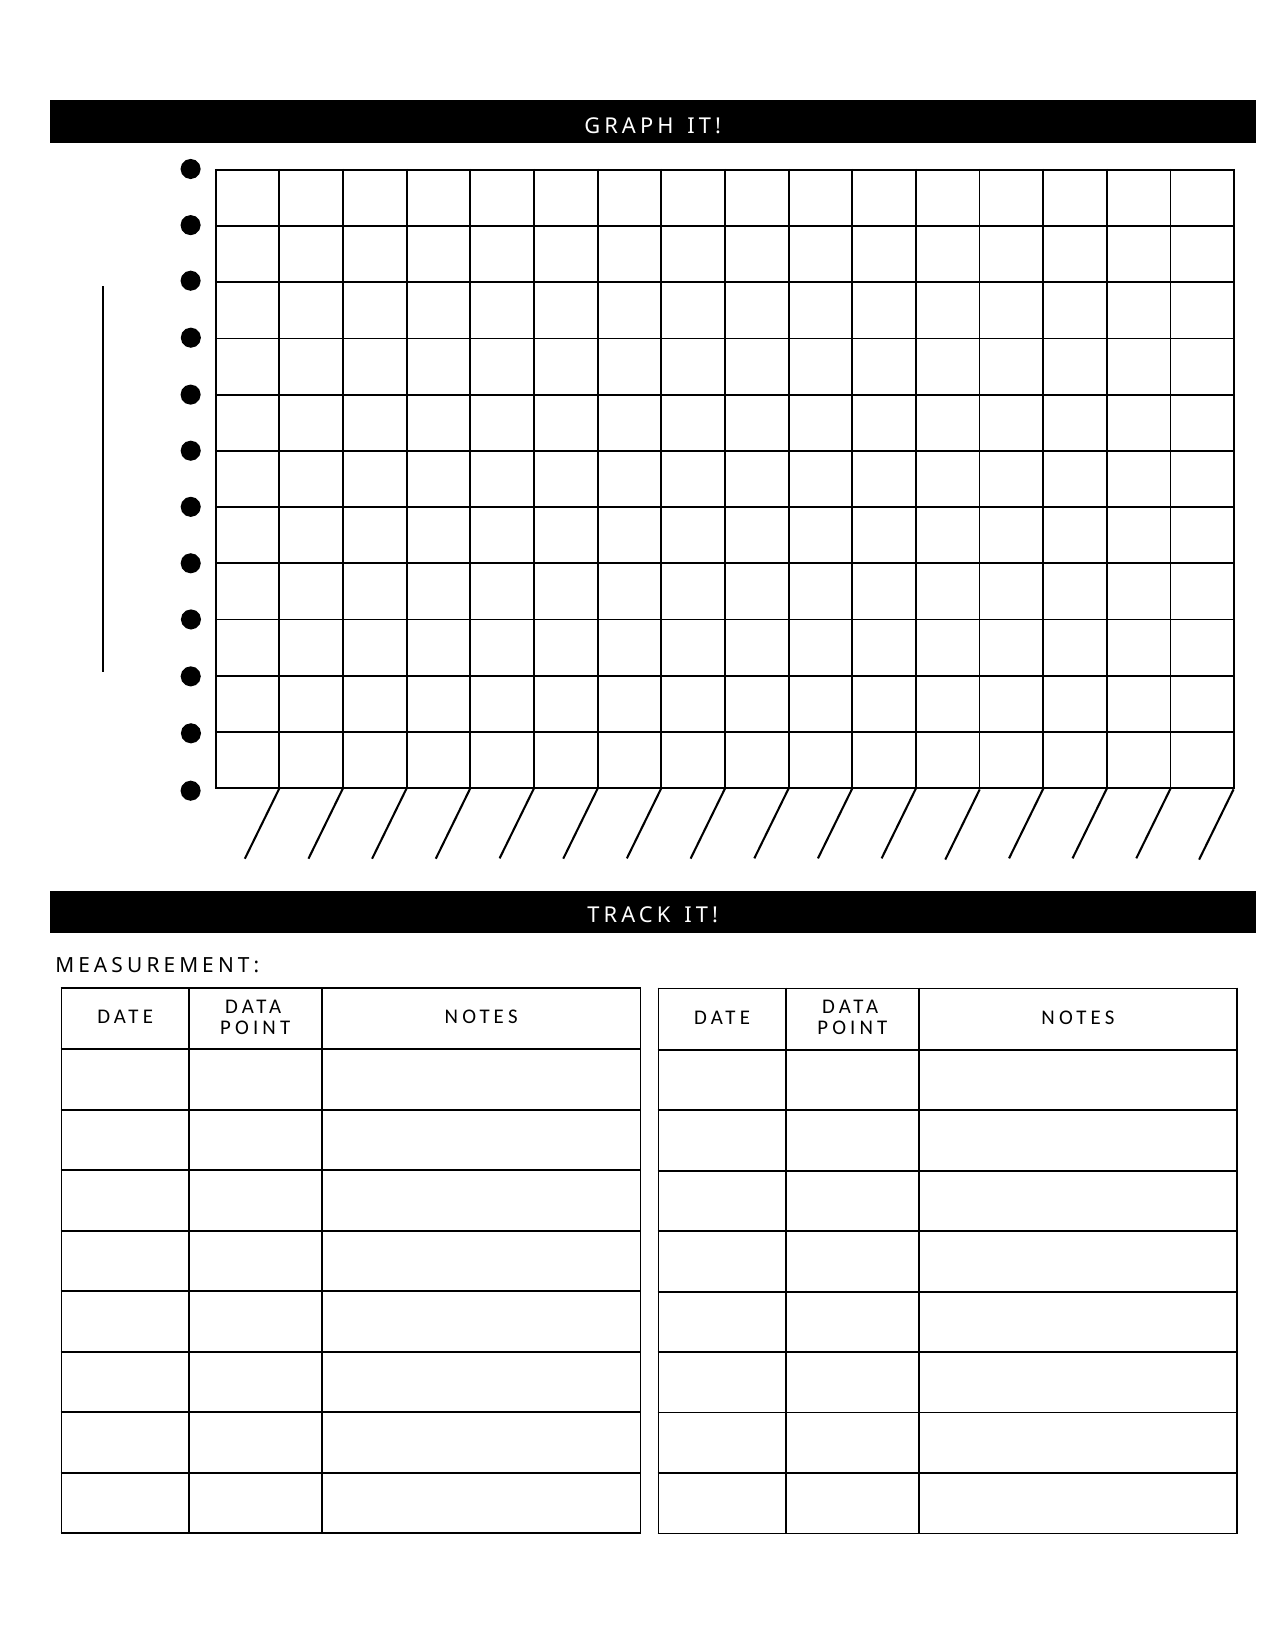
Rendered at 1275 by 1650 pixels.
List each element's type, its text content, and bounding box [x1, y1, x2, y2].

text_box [817, 788, 853, 859]
table_cell [726, 339, 788, 394]
table_cell [344, 733, 406, 787]
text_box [372, 788, 407, 859]
table_cell [1108, 733, 1170, 787]
table_cell [659, 1232, 785, 1291]
table_header [917, 171, 979, 225]
table_cell [217, 283, 278, 338]
table_header [1044, 171, 1106, 225]
table_header [471, 171, 533, 225]
table_cell [980, 564, 1042, 619]
table_cell [408, 452, 469, 506]
table_cell [790, 227, 851, 281]
table_cell [917, 339, 979, 394]
table_cell [190, 1232, 321, 1290]
table_cell [787, 1111, 918, 1170]
table_cell [790, 508, 851, 562]
table_header [344, 171, 406, 225]
table_cell [408, 508, 469, 562]
table_cell [662, 508, 724, 562]
table_cell [535, 283, 597, 338]
table_header [280, 171, 342, 225]
table_header DATA POINT [787, 989, 918, 1049]
table_cell [408, 339, 469, 394]
table_cell [920, 1293, 1236, 1351]
table_cell [62, 1171, 188, 1230]
table_cell [599, 339, 660, 394]
table_header [535, 171, 597, 225]
table_cell [344, 339, 406, 394]
table_cell [471, 452, 533, 506]
table_cell [1171, 283, 1233, 338]
table_cell [659, 1111, 785, 1170]
table_cell [217, 620, 278, 675]
table_cell [1044, 733, 1106, 787]
table_cell [535, 733, 597, 787]
table_cell [344, 508, 406, 562]
table_cell [217, 396, 278, 450]
table_cell [1108, 564, 1170, 619]
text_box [244, 788, 280, 859]
table_cell [190, 1353, 321, 1411]
table_cell [790, 283, 851, 338]
table_cell [217, 227, 278, 281]
table_cell [599, 283, 660, 338]
table_cell [790, 620, 851, 675]
table_header DATA POINT [190, 989, 321, 1048]
table_cell [280, 733, 342, 787]
table_cell [726, 283, 788, 338]
table_cell [408, 620, 469, 675]
table_cell [408, 283, 469, 338]
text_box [626, 788, 662, 859]
table_cell [659, 1353, 785, 1412]
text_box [881, 788, 917, 859]
table_cell [217, 564, 278, 619]
table_cell [1044, 677, 1106, 731]
table_cell [980, 508, 1042, 562]
table_cell [1171, 396, 1233, 450]
text_box [180, 327, 201, 348]
table_cell [62, 1111, 188, 1169]
table_cell [323, 1171, 640, 1230]
table_cell [190, 1171, 321, 1230]
table_cell [62, 1413, 188, 1472]
table_cell [659, 1172, 785, 1230]
text_box [180, 609, 202, 630]
table_cell [535, 227, 597, 281]
table_cell [917, 733, 979, 787]
table_cell [980, 283, 1042, 338]
table_cell [599, 396, 660, 450]
table_cell [790, 452, 851, 506]
table_cell [917, 677, 979, 731]
table_cell [1044, 564, 1106, 619]
text_box [180, 215, 201, 236]
table_cell [726, 677, 788, 731]
table_cell [1108, 396, 1170, 450]
table_cell [344, 620, 406, 675]
table_cell [408, 564, 469, 619]
table_header NOTES [323, 989, 640, 1048]
table_cell [1044, 452, 1106, 506]
table_cell [280, 227, 342, 281]
table_cell [280, 564, 342, 619]
table_cell [980, 620, 1042, 675]
table_cell [920, 1051, 1236, 1109]
table_cell [980, 677, 1042, 731]
table_cell [1171, 508, 1233, 562]
table_cell [344, 452, 406, 506]
table_header [1108, 171, 1170, 225]
table_cell [1171, 227, 1233, 281]
table_cell [408, 396, 469, 450]
table_cell [790, 396, 851, 450]
text_box [180, 496, 201, 517]
table_cell [662, 339, 724, 394]
table_cell [659, 1051, 785, 1109]
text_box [1009, 788, 1044, 859]
table_cell [920, 1353, 1236, 1412]
table_cell [1044, 283, 1106, 338]
table_header DATE [62, 989, 188, 1048]
table_cell [917, 396, 979, 450]
table_cell [280, 508, 342, 562]
table_cell [662, 227, 724, 281]
table_cell [917, 620, 979, 675]
table_cell [917, 508, 979, 562]
table_cell [190, 1413, 321, 1472]
table_cell [190, 1292, 321, 1351]
table_cell [62, 1292, 188, 1351]
table_cell [471, 564, 533, 619]
table_cell [217, 508, 278, 562]
table_cell [787, 1353, 918, 1412]
table_cell [1044, 339, 1106, 394]
table_cell [920, 1474, 1236, 1533]
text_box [690, 788, 726, 859]
table_cell [787, 1172, 918, 1230]
table_cell [1108, 677, 1170, 731]
table_cell [471, 677, 533, 731]
table_cell [662, 564, 724, 619]
table_cell [535, 396, 597, 450]
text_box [945, 789, 980, 860]
table_cell [917, 564, 979, 619]
table_cell [980, 227, 1042, 281]
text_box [435, 788, 471, 859]
table_cell [917, 283, 979, 338]
table_cell [599, 508, 660, 562]
table_cell [599, 227, 660, 281]
table_cell [1108, 283, 1170, 338]
table_cell [1108, 452, 1170, 506]
table_cell [599, 677, 660, 731]
table_cell [344, 396, 406, 450]
table_cell [726, 452, 788, 506]
table_cell [1044, 227, 1106, 281]
text_box [50, 100, 1256, 143]
table_cell [323, 1353, 640, 1411]
table_cell [1171, 564, 1233, 619]
text_box [180, 780, 201, 801]
table_cell [920, 1111, 1236, 1170]
table_header [980, 171, 1042, 225]
table_cell [662, 677, 724, 731]
table_header DATE [659, 989, 785, 1049]
table_cell [790, 339, 851, 394]
table_cell [535, 620, 597, 675]
table_cell [62, 1353, 188, 1411]
table_cell [790, 677, 851, 731]
table_header [599, 171, 660, 225]
text_box [180, 553, 201, 574]
table_cell [280, 396, 342, 450]
table_cell [980, 452, 1042, 506]
table_cell [853, 339, 915, 394]
table_cell [726, 620, 788, 675]
table_cell [1044, 620, 1106, 675]
table_cell [787, 1474, 918, 1533]
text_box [1136, 788, 1171, 859]
table_cell [323, 1232, 640, 1290]
table_cell [190, 1111, 321, 1169]
table_cell [790, 733, 851, 787]
table_cell [726, 508, 788, 562]
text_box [1072, 788, 1107, 859]
table_cell [471, 620, 533, 675]
table_cell [471, 396, 533, 450]
table_cell [471, 733, 533, 787]
table_cell [920, 1172, 1236, 1230]
table_cell [599, 733, 660, 787]
table_cell [920, 1232, 1236, 1291]
text_box TRACK IT! [50, 893, 1255, 935]
table_cell [853, 283, 915, 338]
table_cell [980, 339, 1042, 394]
table_cell [917, 227, 979, 281]
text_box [499, 788, 535, 859]
table_cell [280, 339, 342, 394]
table_cell [787, 1293, 918, 1351]
table_cell [790, 564, 851, 619]
table_cell [659, 1413, 785, 1472]
table_cell [323, 1050, 640, 1109]
text_box [180, 158, 201, 180]
table_cell [853, 452, 915, 506]
table_cell [62, 1232, 188, 1290]
table_cell [599, 620, 660, 675]
table_cell [344, 283, 406, 338]
table_cell [1108, 227, 1170, 281]
table_cell [535, 339, 597, 394]
table_cell [853, 620, 915, 675]
table_cell [471, 227, 533, 281]
table_cell [726, 733, 788, 787]
text_box [180, 384, 201, 405]
table_cell [662, 283, 724, 338]
table_cell [280, 620, 342, 675]
table_cell [217, 339, 278, 394]
table_header [1171, 171, 1233, 225]
table_cell [1171, 733, 1233, 787]
table_cell [1044, 508, 1106, 562]
text_box [180, 440, 201, 461]
table_cell [726, 564, 788, 619]
table_cell [1108, 508, 1170, 562]
table_cell [662, 396, 724, 450]
table_cell [471, 283, 533, 338]
table_cell [62, 1050, 188, 1109]
table_header [662, 171, 724, 225]
table_cell [659, 1293, 785, 1351]
table_cell [853, 564, 915, 619]
table_header NOTES [920, 989, 1236, 1049]
table_cell [62, 1474, 188, 1532]
table_cell [726, 396, 788, 450]
table_cell [1108, 620, 1170, 675]
table_cell [787, 1413, 918, 1472]
table_cell [1044, 396, 1106, 450]
table_cell [1171, 677, 1233, 731]
table_cell [787, 1232, 918, 1291]
table_cell [1171, 452, 1233, 506]
table_cell [344, 677, 406, 731]
table_cell [471, 508, 533, 562]
table_cell [853, 508, 915, 562]
table_cell [535, 508, 597, 562]
table_cell [471, 339, 533, 394]
table_header [408, 171, 469, 225]
table_cell [1171, 339, 1233, 394]
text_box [563, 788, 598, 859]
table_cell [217, 452, 278, 506]
table_cell [408, 733, 469, 787]
table_cell [853, 227, 915, 281]
table_cell [323, 1292, 640, 1351]
table_cell [662, 620, 724, 675]
text_box [180, 270, 201, 291]
table_cell [853, 677, 915, 731]
table_cell [853, 733, 915, 787]
table_cell [787, 1051, 918, 1109]
table_cell [535, 564, 597, 619]
table_cell [280, 452, 342, 506]
table_header [853, 171, 915, 225]
text_box MEASUREMENT: [40, 943, 1105, 984]
table_cell [323, 1413, 640, 1472]
table_cell [408, 227, 469, 281]
table_header [790, 171, 851, 225]
table_cell [1108, 339, 1170, 394]
table_cell [280, 677, 342, 731]
text_box GRAPH IT! [50, 104, 1255, 146]
table_cell [980, 733, 1042, 787]
table_cell [920, 1413, 1236, 1472]
text_box [180, 666, 201, 687]
table_cell [217, 677, 278, 731]
table_cell [662, 452, 724, 506]
table_cell [599, 564, 660, 619]
table_cell [659, 1474, 785, 1533]
table_header [217, 171, 278, 225]
table_cell [662, 733, 724, 787]
table_cell [344, 564, 406, 619]
table_cell [853, 396, 915, 450]
table_cell [408, 677, 469, 731]
table_cell [599, 452, 660, 506]
table_cell [1171, 620, 1233, 675]
table_cell [217, 733, 278, 787]
table_cell [726, 227, 788, 281]
table_header [726, 171, 788, 225]
table_cell [535, 677, 597, 731]
table_cell [280, 283, 342, 338]
table_cell [344, 227, 406, 281]
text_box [1199, 789, 1234, 860]
table_cell [190, 1474, 321, 1532]
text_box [308, 788, 343, 859]
table_cell [323, 1111, 640, 1169]
table_cell [323, 1474, 640, 1532]
table_cell [980, 396, 1042, 450]
table_cell [917, 452, 979, 506]
table_cell [535, 452, 597, 506]
table_cell [190, 1050, 321, 1109]
text_box [180, 723, 202, 744]
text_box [754, 788, 789, 859]
